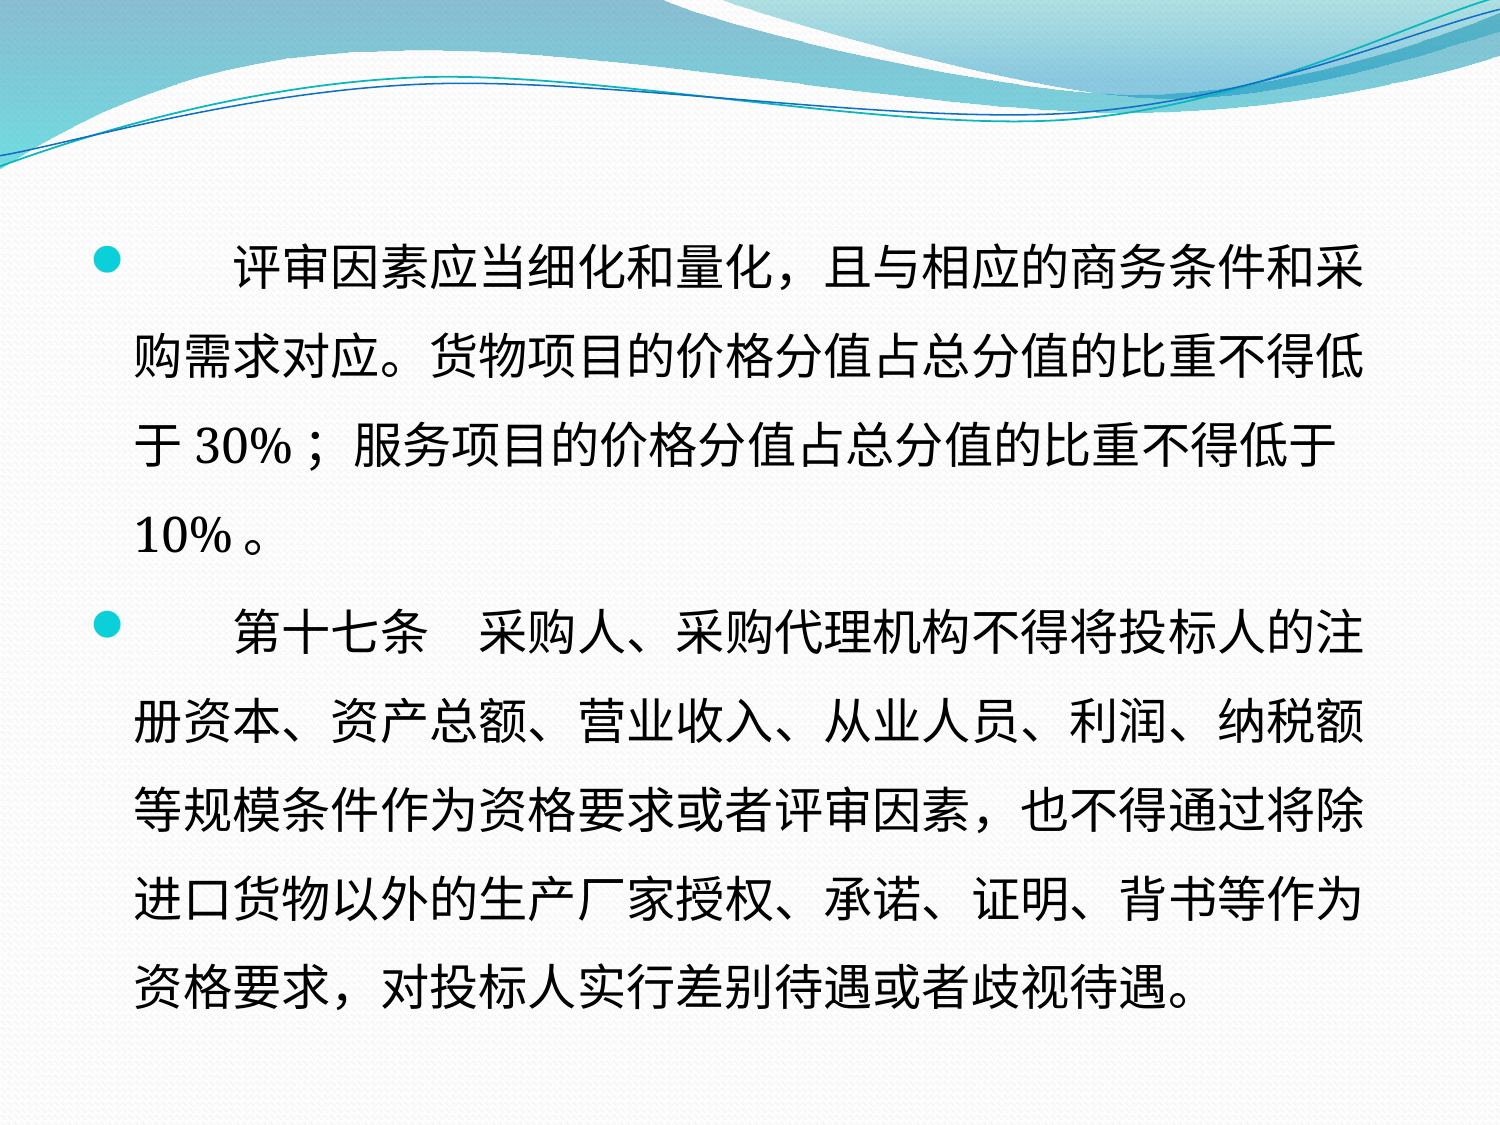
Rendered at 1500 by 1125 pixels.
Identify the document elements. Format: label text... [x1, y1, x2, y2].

list 评审因素应当细化和量化，且与相应的商务条件和采购需求对应。货物项目的价格分值占总分值的比重不得低于30%；服务项目的价格分值占总分值的比重不得低于10%。 第十七条 采购人、采购代理机构不得将投标人的注册资本、资产总额、营业收入、从业人员、利润、纳税额等规模条件作为资格要求或者评审因素，也不得通过将除进口货物以外的生产厂家授权、承诺、证明、背书等作为资格要求，对投标人实行差别待遇或者歧视待遇。 [75, 199, 1425, 1038]
